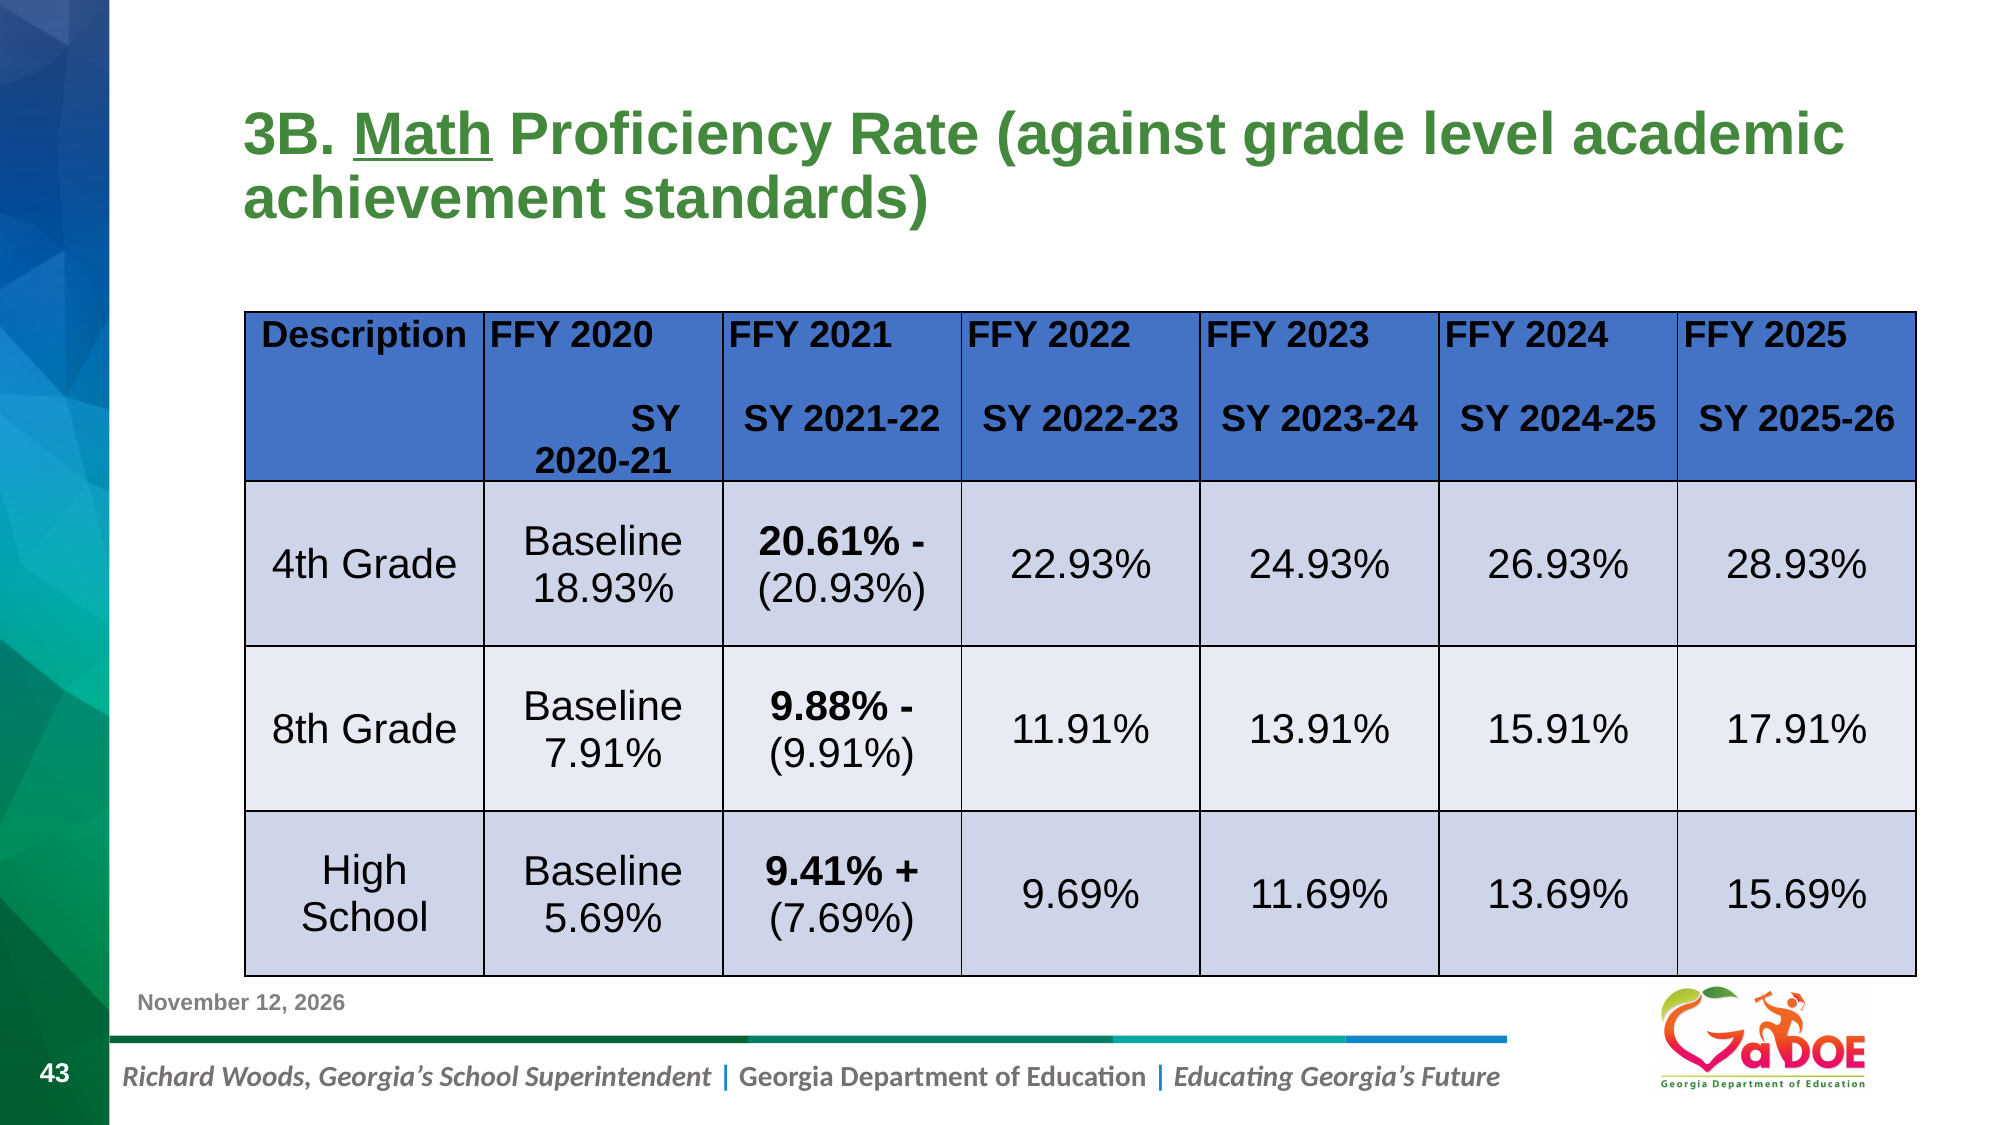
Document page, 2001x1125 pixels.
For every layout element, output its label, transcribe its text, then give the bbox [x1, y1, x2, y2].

table_cell Baseline 7.91% [485, 647, 722, 810]
table_cell 9.41% + (7.69%) [724, 812, 961, 975]
table_header FFY 2023 SY 2023-24 [1201, 313, 1438, 480]
table_cell 15.69% [1678, 812, 1915, 975]
table_cell 26.93% [1440, 482, 1677, 645]
table_cell 9.88% - (9.91%) [724, 647, 961, 810]
table_cell High School [246, 812, 483, 975]
table_cell 11.91% [962, 647, 1199, 810]
picture [1654, 977, 1870, 1096]
table_header FFY 2025 SY 2025-26 [1678, 313, 1915, 480]
table_cell 11.69% [1201, 812, 1438, 975]
table_cell 8th Grade [246, 647, 483, 810]
table_cell 13.91% [1201, 647, 1438, 810]
table_cell 15.91% [1440, 647, 1677, 810]
table_header FFY 2020 SY 2020-21 [485, 313, 722, 480]
table_cell 24.93% [1201, 482, 1438, 645]
table_cell 9.69% [962, 812, 1199, 975]
table_cell 28.93% [1678, 482, 1915, 645]
table_cell 22.93% [962, 482, 1199, 645]
table_cell 17.91% [1678, 647, 1915, 810]
table_header FFY 2024 SY 2024-25 [1440, 313, 1677, 480]
table_header FFY 2022 SY 2022-23 [962, 313, 1199, 480]
table_cell Baseline 18.93% [485, 482, 722, 645]
title 3B. Math Proficiency Rate (against grade level academic achievement standards) [228, 94, 1954, 312]
table_cell Baseline 5.69% [485, 812, 722, 975]
table_header Description [246, 313, 483, 480]
table_header FFY 2021 SY 2021-22 [724, 313, 961, 480]
table_cell 4th Grade [246, 482, 483, 645]
table_cell 13.69% [1440, 812, 1677, 975]
picture [0, 0, 110, 1125]
table_cell 20.61% - (20.93%) [724, 482, 961, 645]
